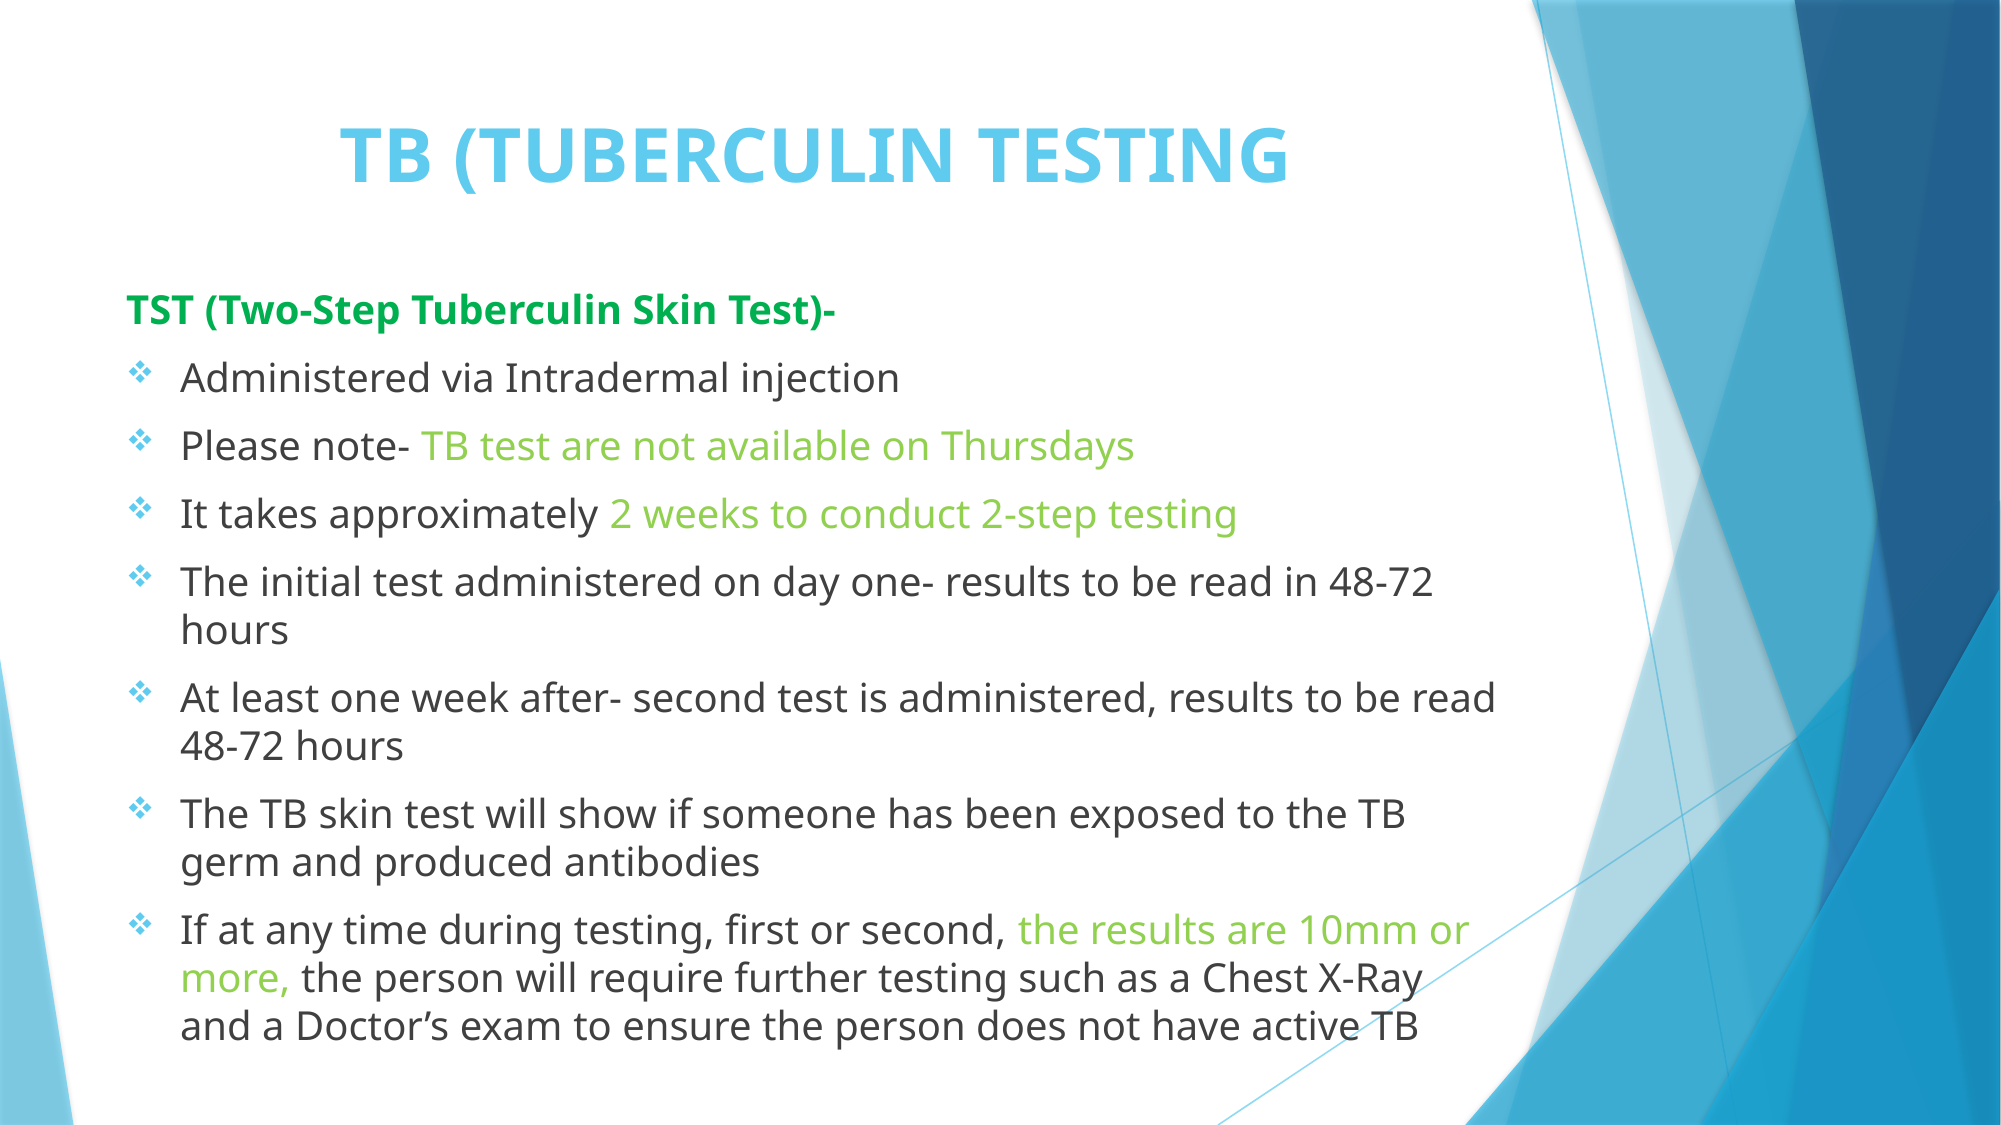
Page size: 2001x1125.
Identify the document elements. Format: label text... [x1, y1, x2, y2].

list TST (Two-Step Tuberculin Skin Test)- Administered via Intradermal injection Please note- TB test are not available on Thursdays It takes approximately 2 weeks to conduct 2-step testing The initial test administered on day one- results to be read in 48-72 hours At least one week after- second test is administered, results to be read 48-72 hours The TB skin test will show if someone has been exposed to the TB germ and produced antibodies If at any time during testing, first or second, the results are 10mm or more, the person will require further testing such as a Chest X-Ray and a Doctor’s exam to ensure the person does not have active TB [111, 276, 1522, 1071]
title TB (TUBERCULIN TESTING [111, 99, 1522, 231]
